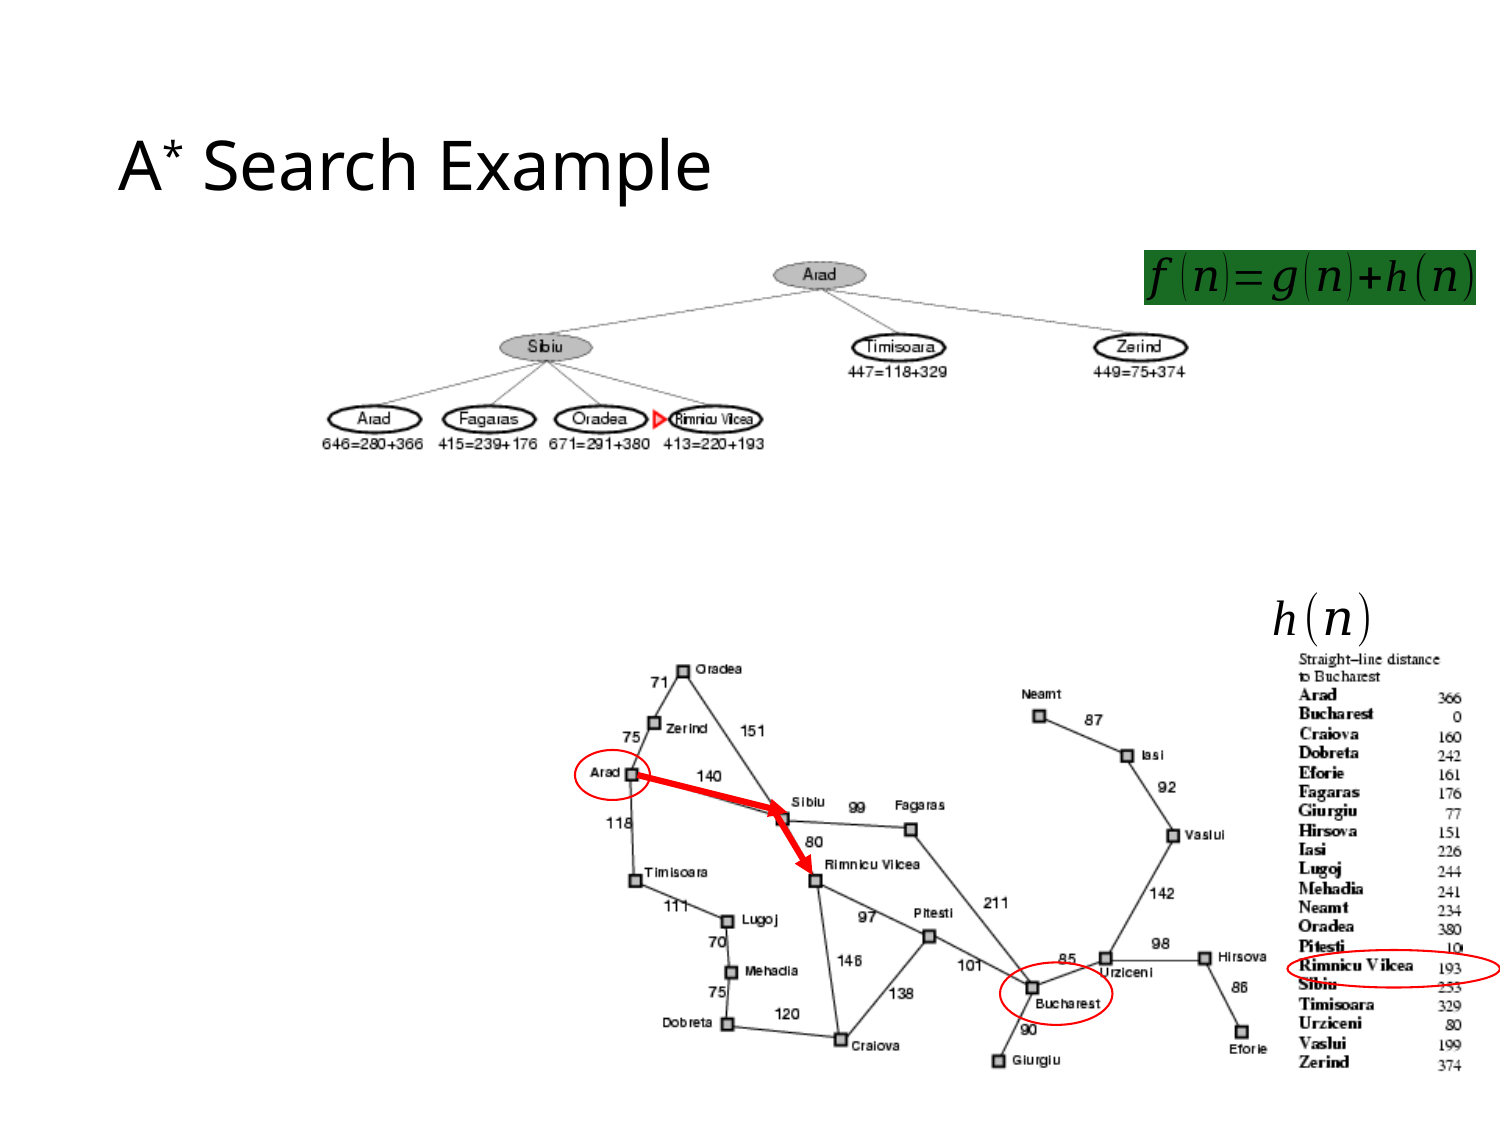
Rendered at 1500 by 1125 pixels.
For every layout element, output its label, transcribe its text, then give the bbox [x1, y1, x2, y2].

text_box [637, 774, 788, 813]
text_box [774, 812, 813, 875]
title A* Search Example [103, 59, 1397, 278]
text_box [573, 755, 587, 795]
text_box [1463, 953, 1500, 984]
picture [587, 649, 1463, 1079]
picture [312, 249, 1200, 615]
